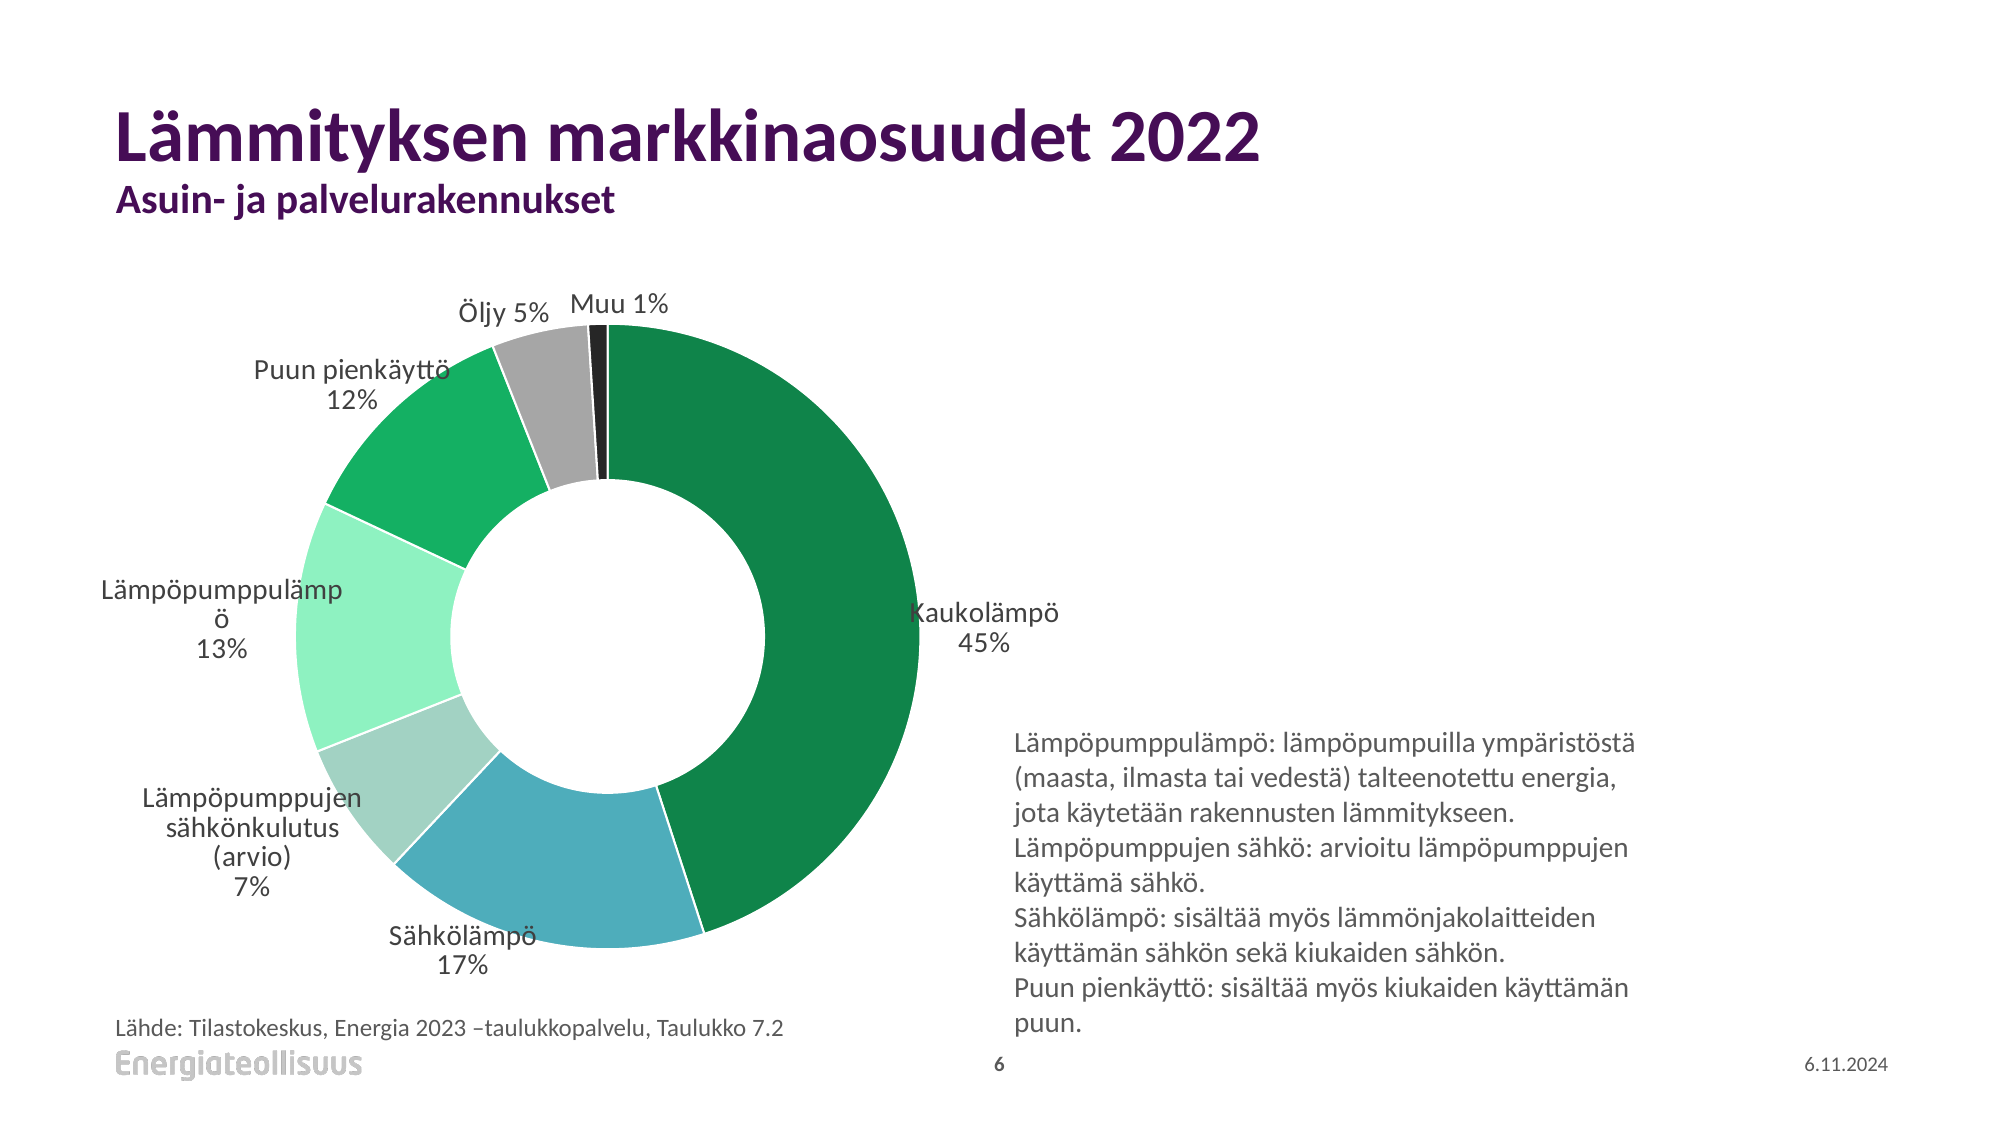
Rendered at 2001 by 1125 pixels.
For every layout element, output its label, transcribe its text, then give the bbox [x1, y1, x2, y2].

picture [116, 1056, 362, 1081]
text_box Lämpöpumppulämpö: lämpöpumpuilla ympäristöstä (maasta, ilmasta tai vedestä) talteenotettu energia, jota käytetään rakennusten lämmitykseen. Lämpöpumppujen sähkö: arvioitu lämpöpumppujen käyttämä sähkö. Sähkölämpö: sisältää myös lämmönjakolaitteiden käyttämän sähkön sekä kiukaiden sähkön. Puun pienkäyttö: sisältää myös kiukaiden käyttämän puun. [999, 716, 1660, 1046]
chart [0, 255, 1216, 1010]
title Lämmityksen markkinaosuudet 2022 Asuin- ja palvelurakennukset [100, 41, 1304, 278]
slide_number 6 [954, 1042, 1045, 1084]
text_box Lähde: Tilastokeskus, Energia 2023 –taulukkopalvelu, Taulukko 7.2 [107, 1010, 901, 1056]
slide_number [1736, 1042, 1904, 1084]
